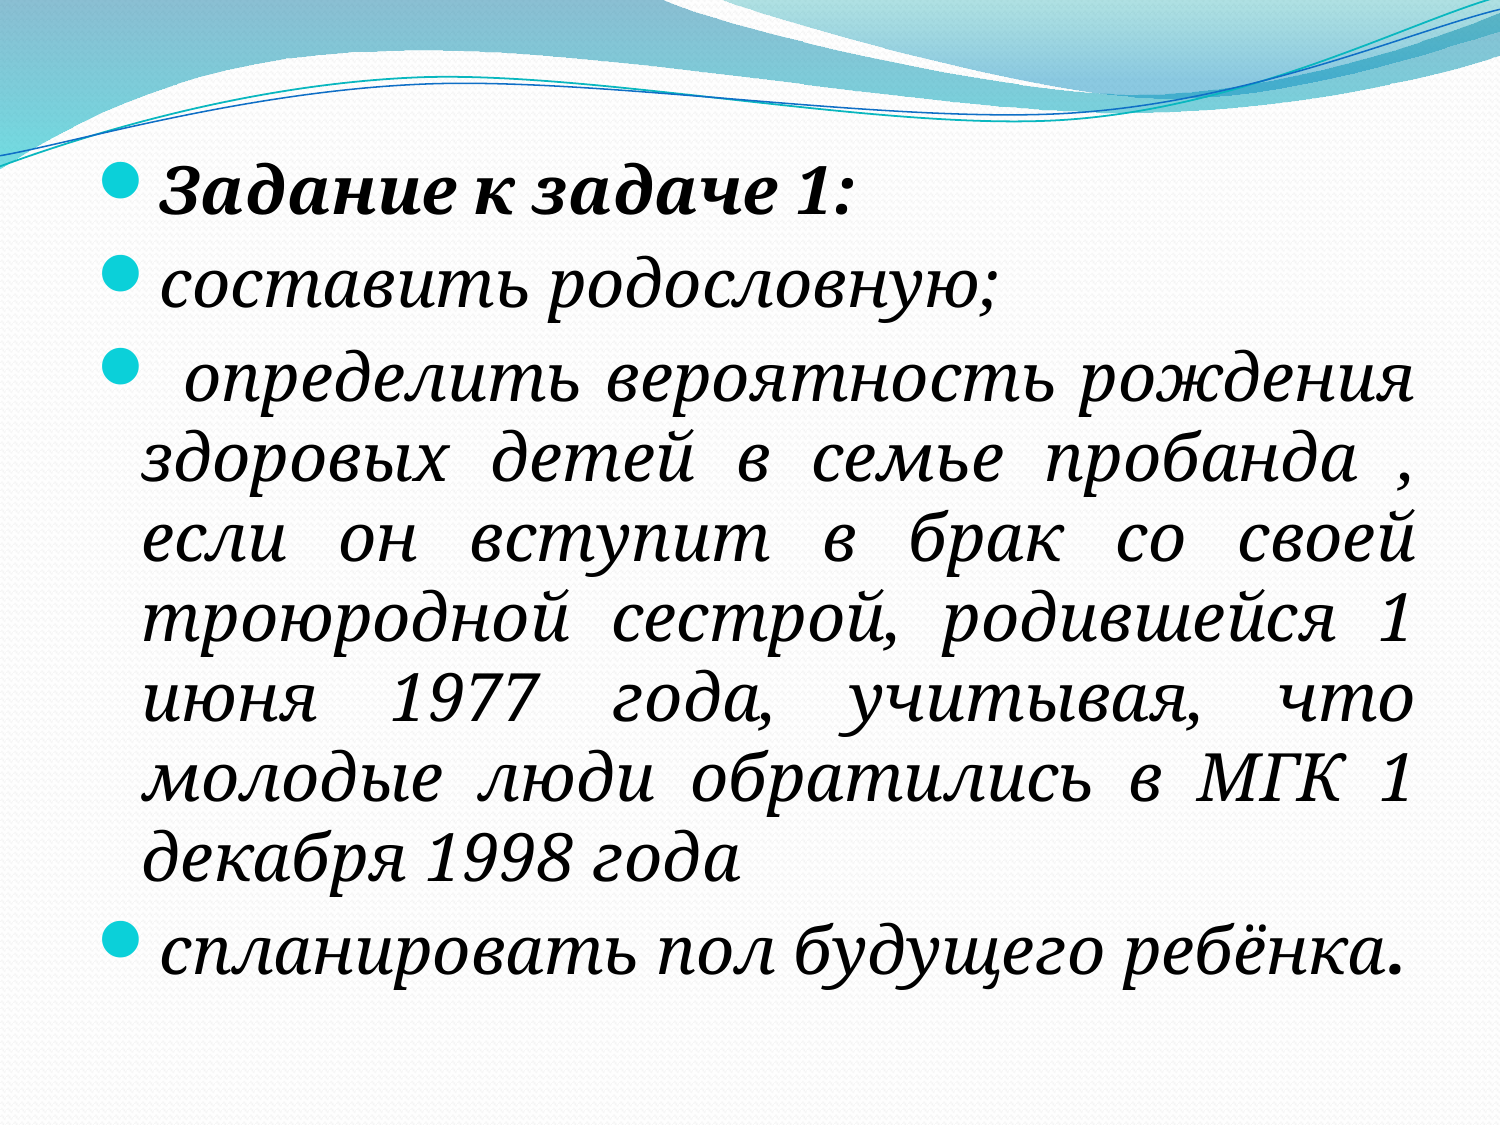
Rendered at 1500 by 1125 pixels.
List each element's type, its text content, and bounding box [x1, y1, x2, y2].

list Задание к задаче 1: составить родословную; определить вероятность рождения здоровых детей в семье пробанда , если он вступит в брак со своей троюродной сестрой, родившейся 1 июня 1977 года, учитывая, что молодые люди обратились в МГК 1 декабря 1998 года спланировать пол будущего ребёнка. [82, 140, 1432, 861]
